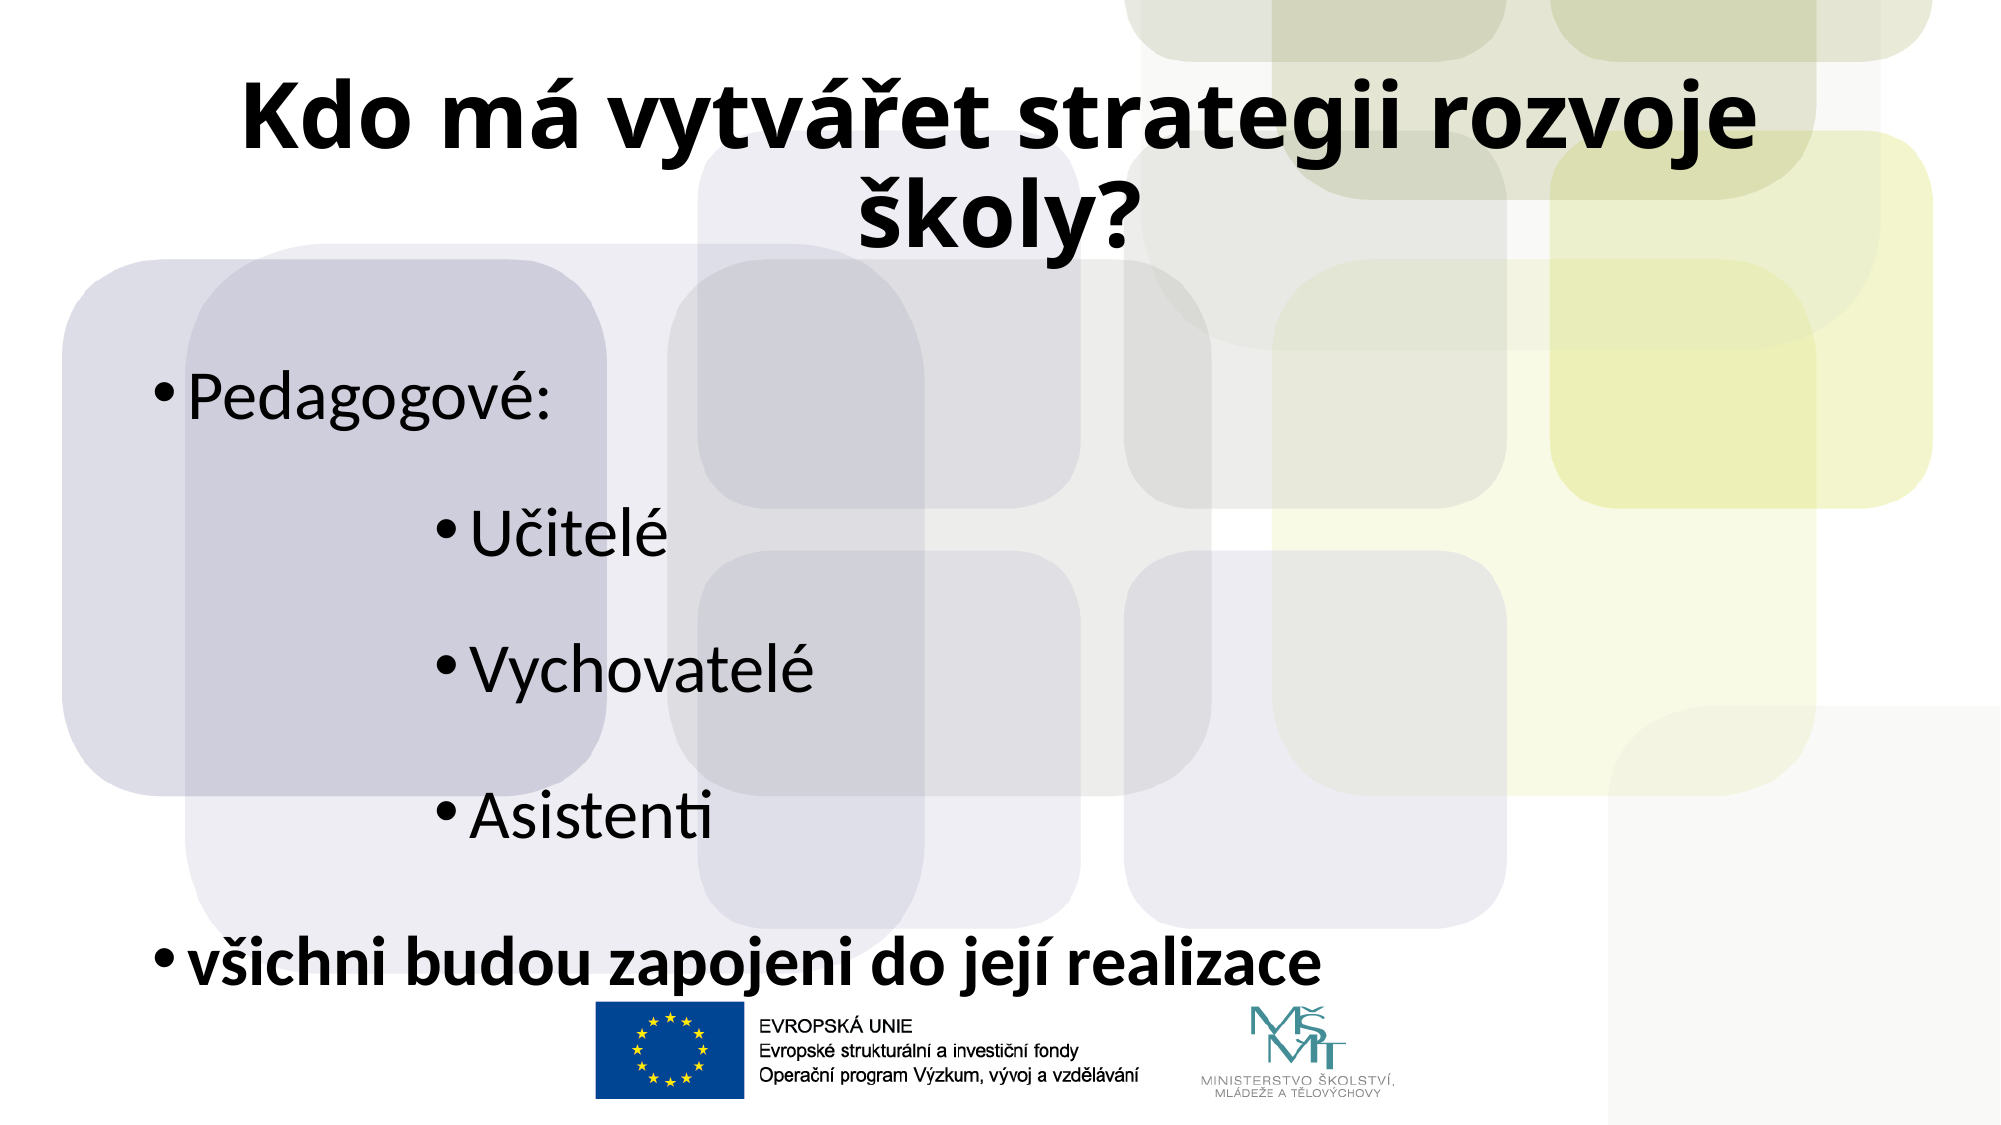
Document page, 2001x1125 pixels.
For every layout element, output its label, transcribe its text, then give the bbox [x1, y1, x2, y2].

title Kdo má vytvářet strategii rozvoje školy? [137, 59, 1863, 278]
list Pedagogové: Učitelé Vychovatelé Asistenti všichni budou zapojeni do její realizace [137, 299, 1863, 1014]
picture [0, 0, 2001, 1125]
